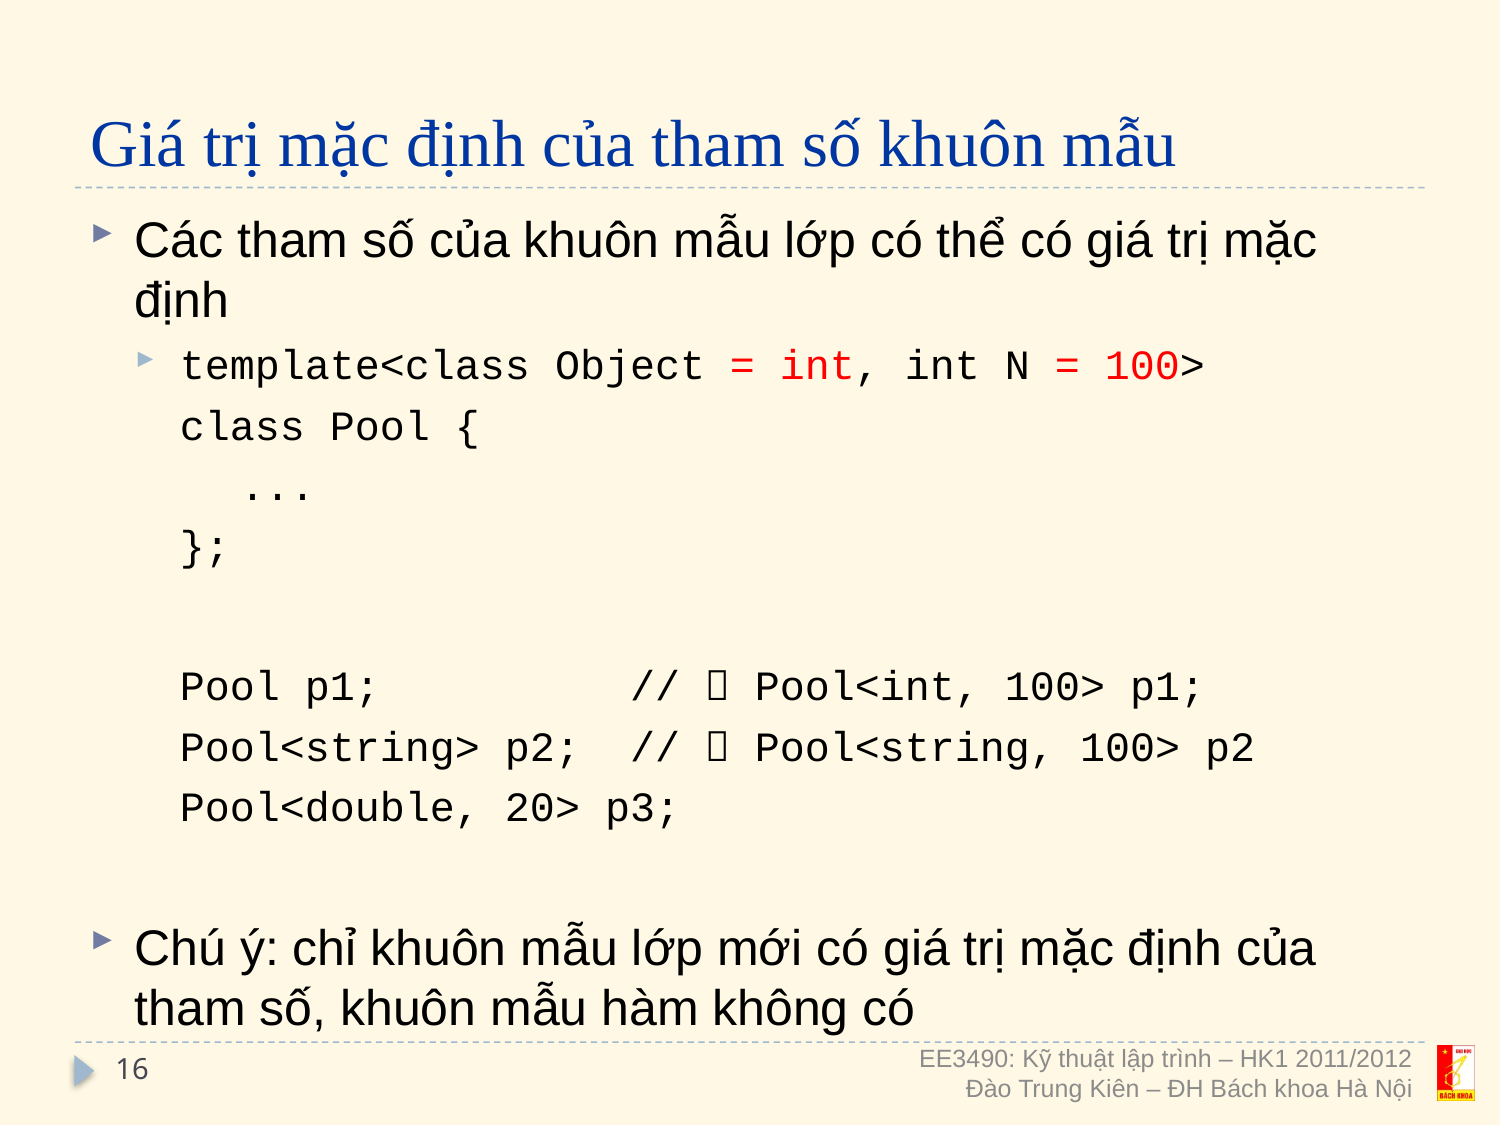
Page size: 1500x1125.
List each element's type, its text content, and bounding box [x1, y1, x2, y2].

footer EE3490: Kỹ thuật lập trình – HK1 2011/2012 Đào Trung Kiên – ĐH Bách khoa Hà Nội [512, 1042, 1429, 1103]
slide_number 16 [100, 1042, 426, 1103]
picture [1437, 1045, 1475, 1101]
list Các tham số của khuôn mẫu lớp có thể có giá trị mặc định template<class Object = int, int N = 100> class Pool { ... }; Pool p1; //  Pool<int, 100> p1; Pool<string> p2; //  Pool<string, 100> p2 Pool<double, 20> p3; Chú ý: chỉ khuôn mẫu lớp mới có giá trị mặc định của tham số, khuôn mẫu hàm không có [74, 199, 1426, 1011]
title Giá trị mặc định của tham số khuôn mẫu [74, 24, 1426, 188]
